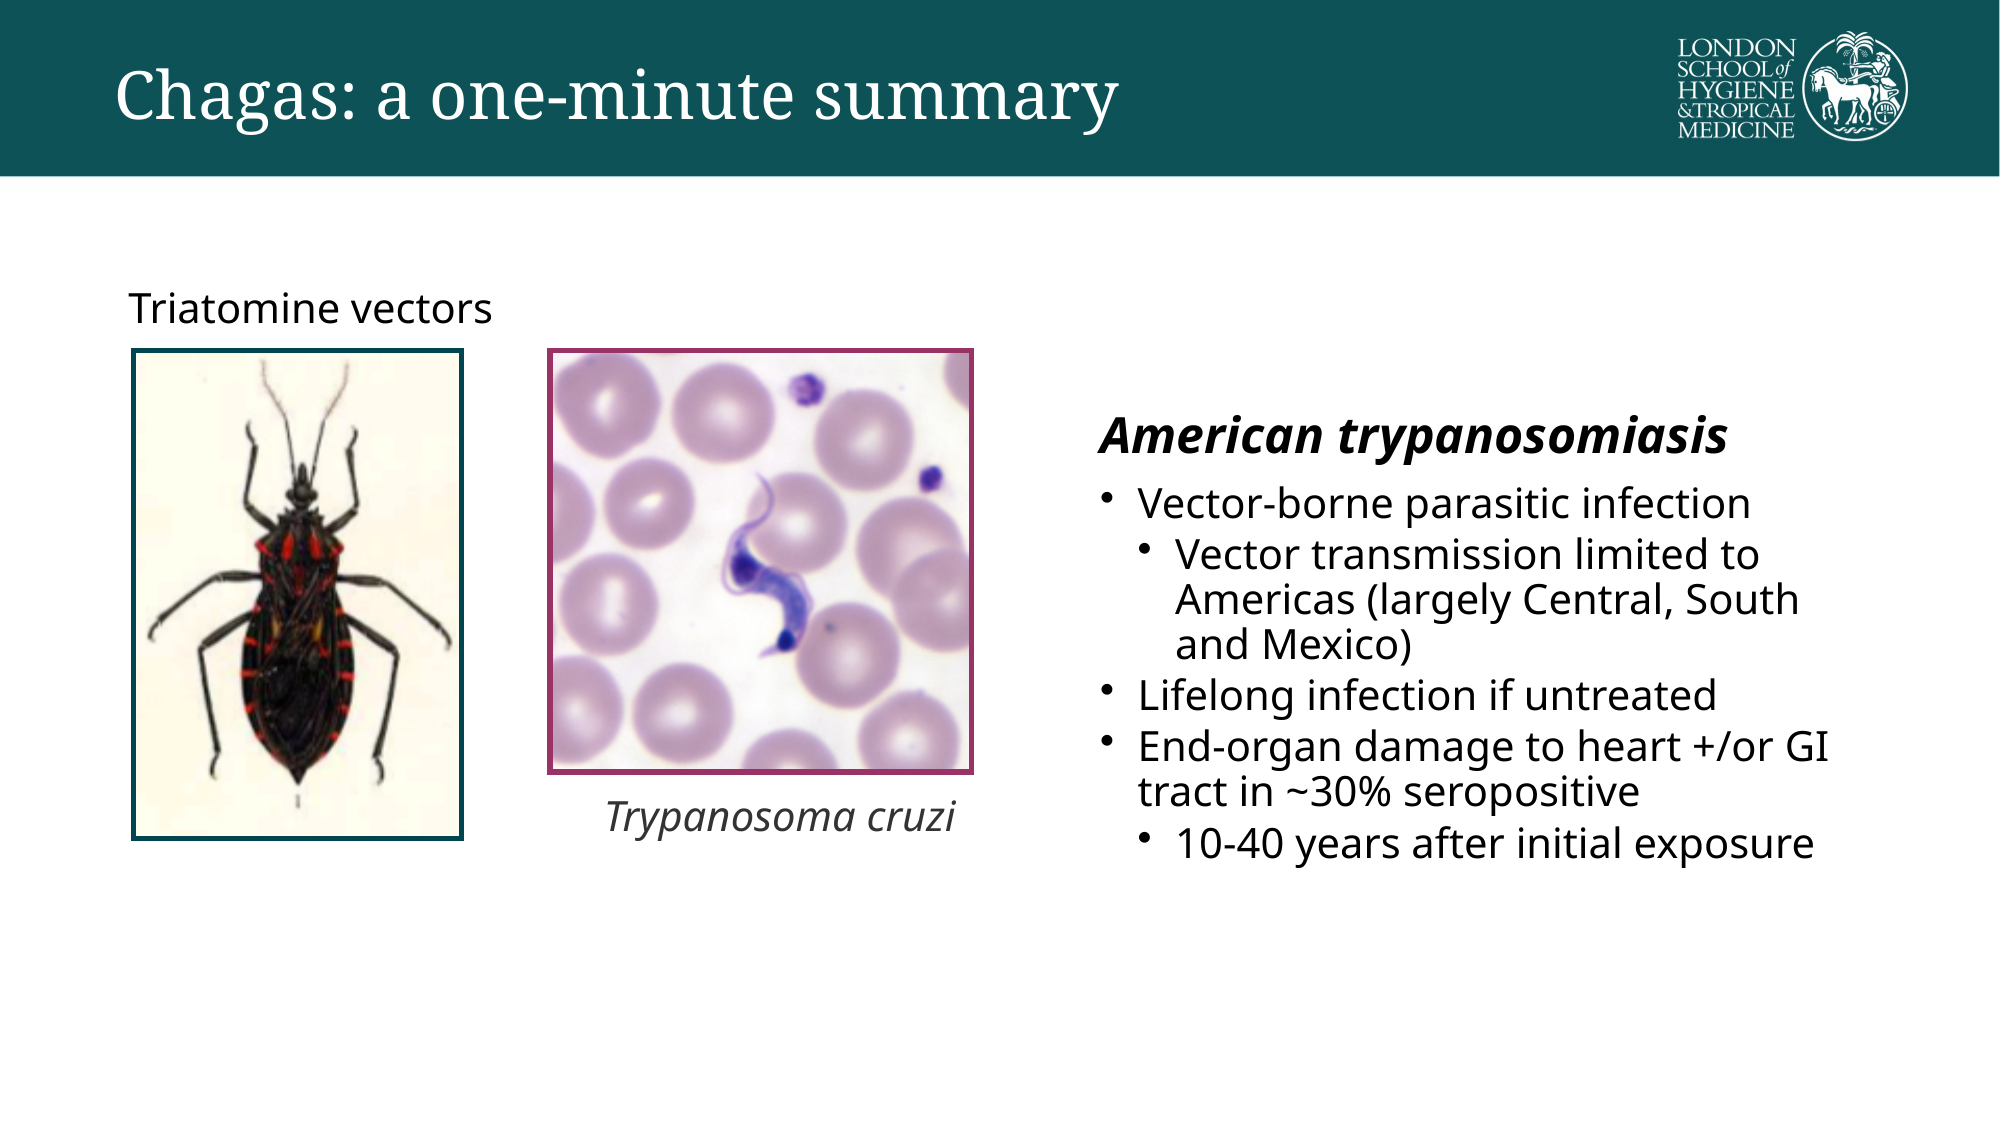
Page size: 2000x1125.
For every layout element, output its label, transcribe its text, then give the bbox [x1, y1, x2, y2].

picture [0, 0, 2000, 1125]
picture [135, 352, 460, 837]
picture [551, 352, 970, 770]
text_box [1037, 244, 1944, 1034]
list Trypanosoma cruzi [383, 777, 971, 1125]
text_box Triatomine vectors [113, 274, 772, 1064]
title Chagas: a one-minute summary [99, 45, 1656, 148]
